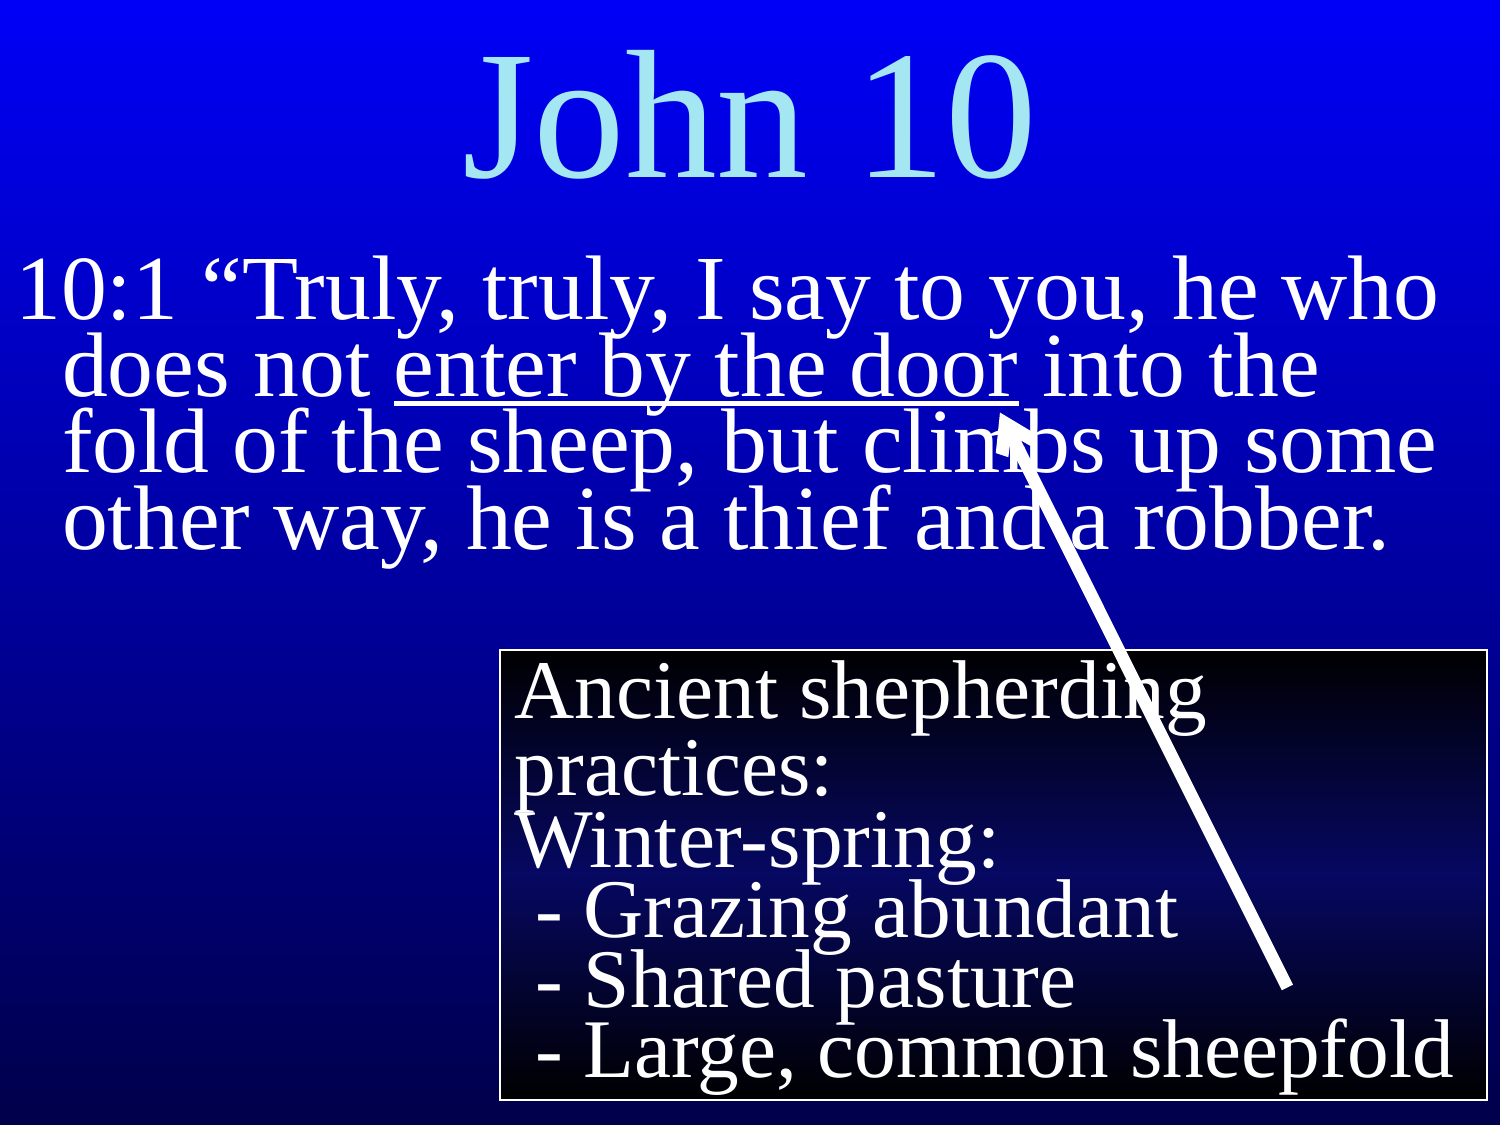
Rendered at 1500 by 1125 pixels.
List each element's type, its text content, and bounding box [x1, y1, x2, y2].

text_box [855, 555, 1432, 844]
text_box Ancient shepherding practices: Winter-spring: - Grazing abundant - Shared pasture - Large, common sheepfold [499, 649, 1488, 1100]
list 10:1 “Truly, truly, I say to you, he who does not enter by the door into the fold of the sheep, but climbs up some other way, he is a thief and a robber. [0, 249, 1500, 1051]
title John 10 [0, 0, 1500, 249]
